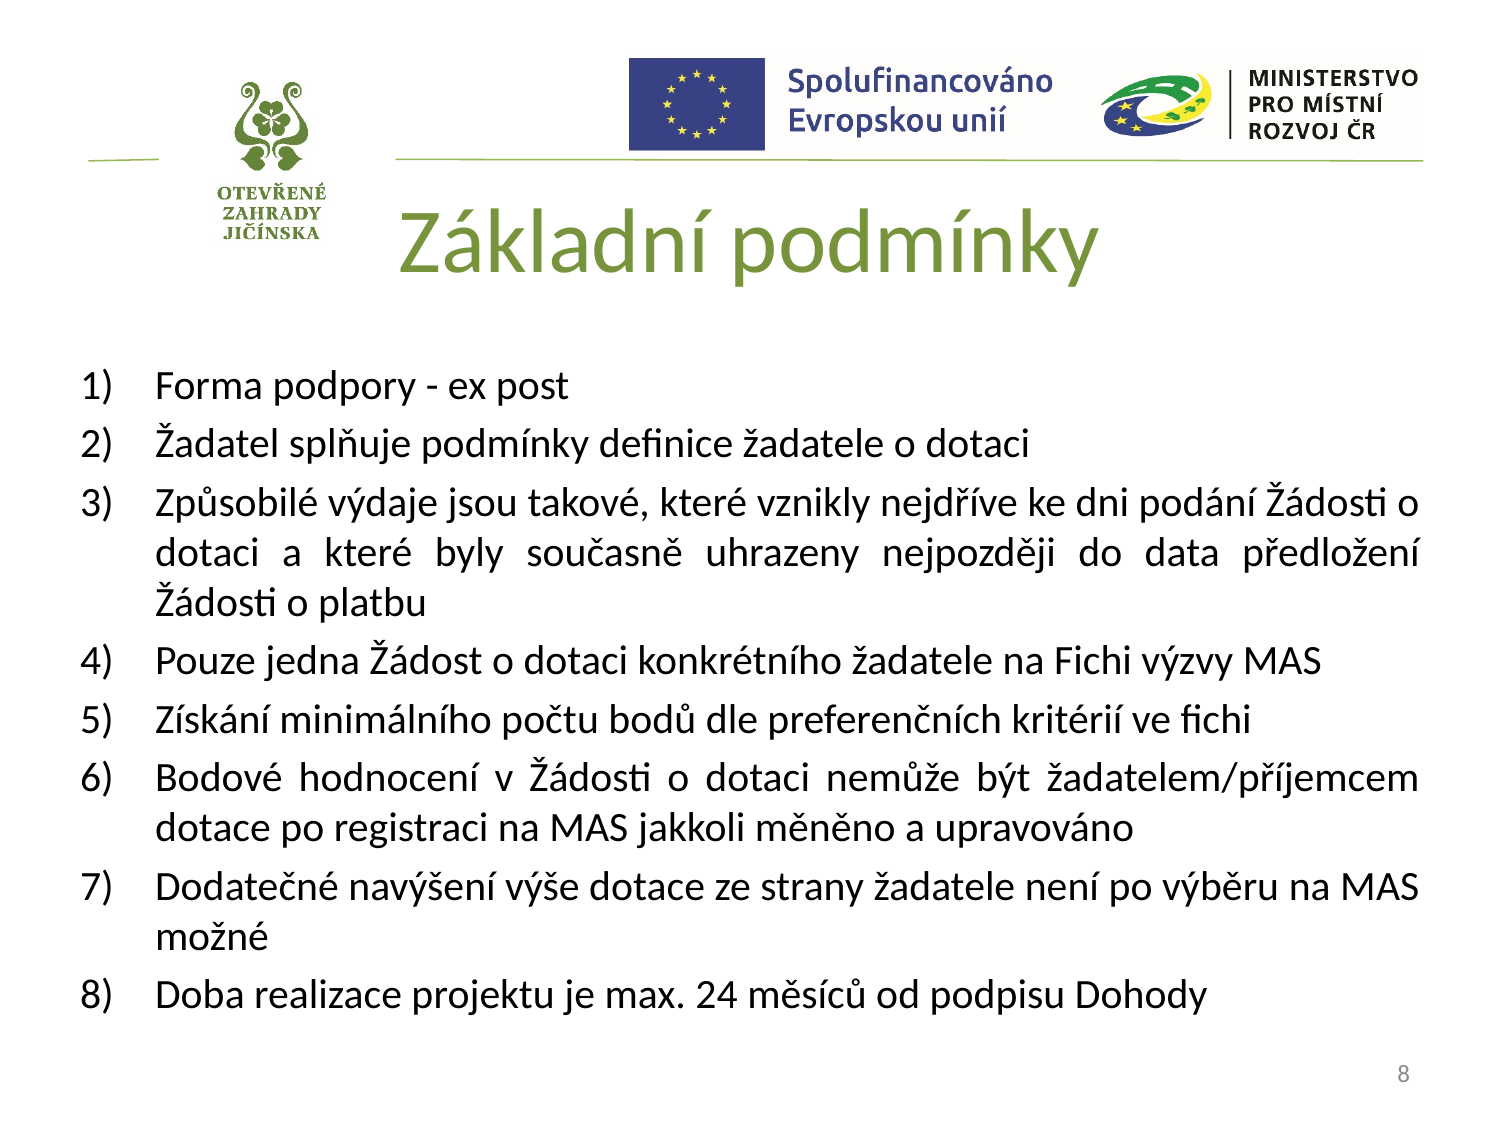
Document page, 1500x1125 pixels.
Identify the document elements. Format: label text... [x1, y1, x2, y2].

slide_number 8 [1074, 1042, 1425, 1103]
picture [159, 48, 384, 274]
text_box Základní podmínky Forma podpory - ex post Žadatel splňuje podmínky definice žadatele o dotaci Způsobilé výdaje jsou takové, které vznikly nejdříve ke dni podání Žádosti o dotaci a které byly současně uhrazeny nejpozději do data předložení Žádosti o platbu Pouze jedna Žádost o dotaci konkrétního žadatele na Fichi výzvy MAS Získání minimálního počtu bodů dle preferenčních kritérií ve fichi Bodové hodnocení v Žádosti o dotaci nemůže být žadatelem/příjemcem dotace po registraci na MAS jakkoli měněno a upravováno Dodatečné navýšení výše dotace ze strany žadatele není po výběru na MAS možné Doba realizace projektu je max. 24 měsíců od podpisu Dohody [64, 173, 1436, 1125]
picture [625, 35, 1424, 153]
